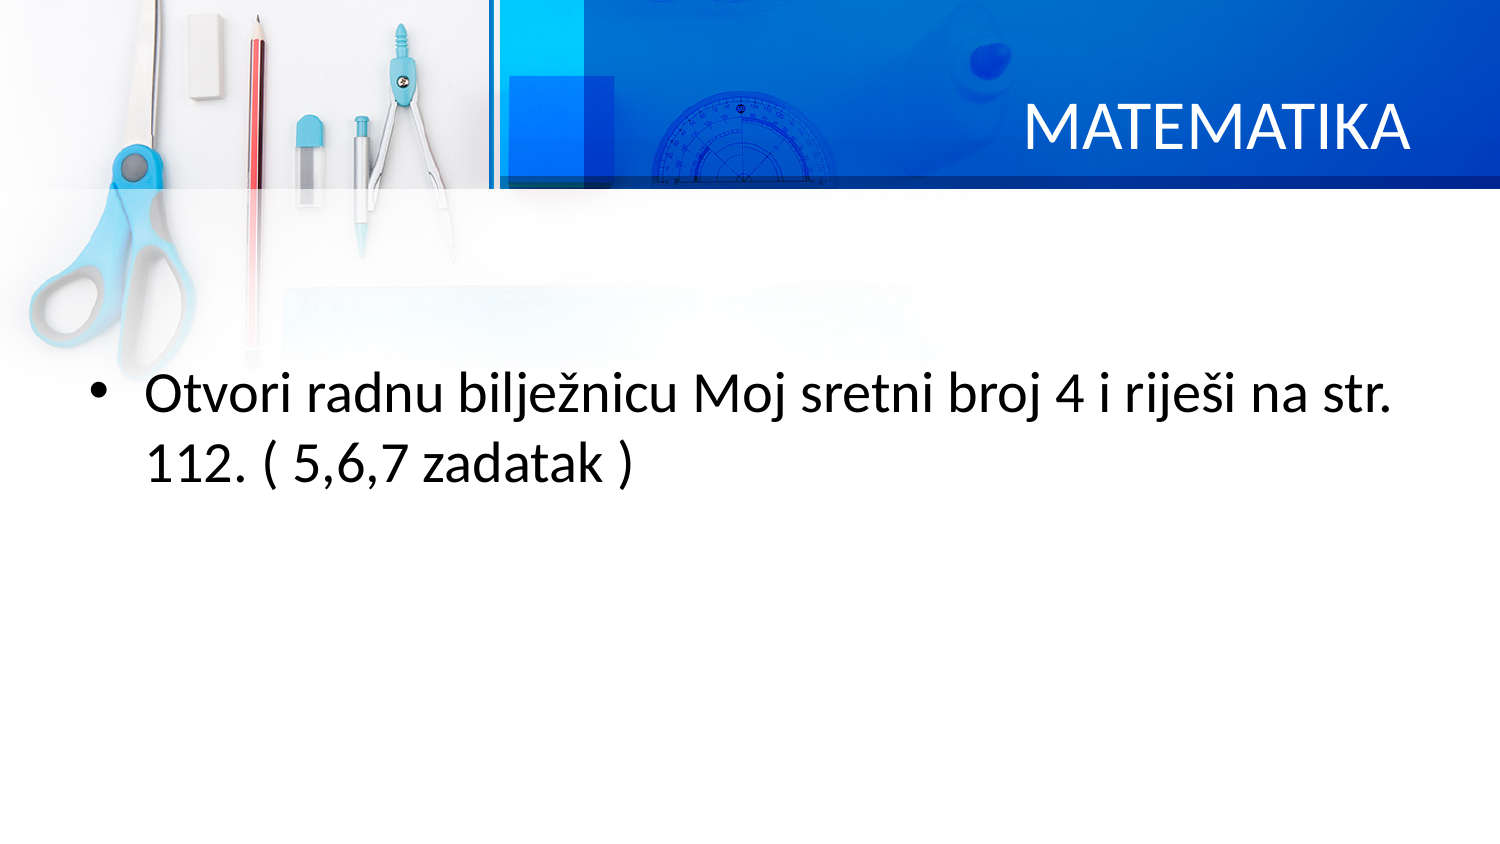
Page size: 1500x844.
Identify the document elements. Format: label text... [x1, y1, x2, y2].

title MATEMATIKA [73, 71, 1427, 172]
picture [0, 0, 1500, 844]
list Otvori radnu bilježnicu Moj sretni broj 4 i riješi na str. 112. ( 5,6,7 zadatak ) [73, 346, 1427, 844]
